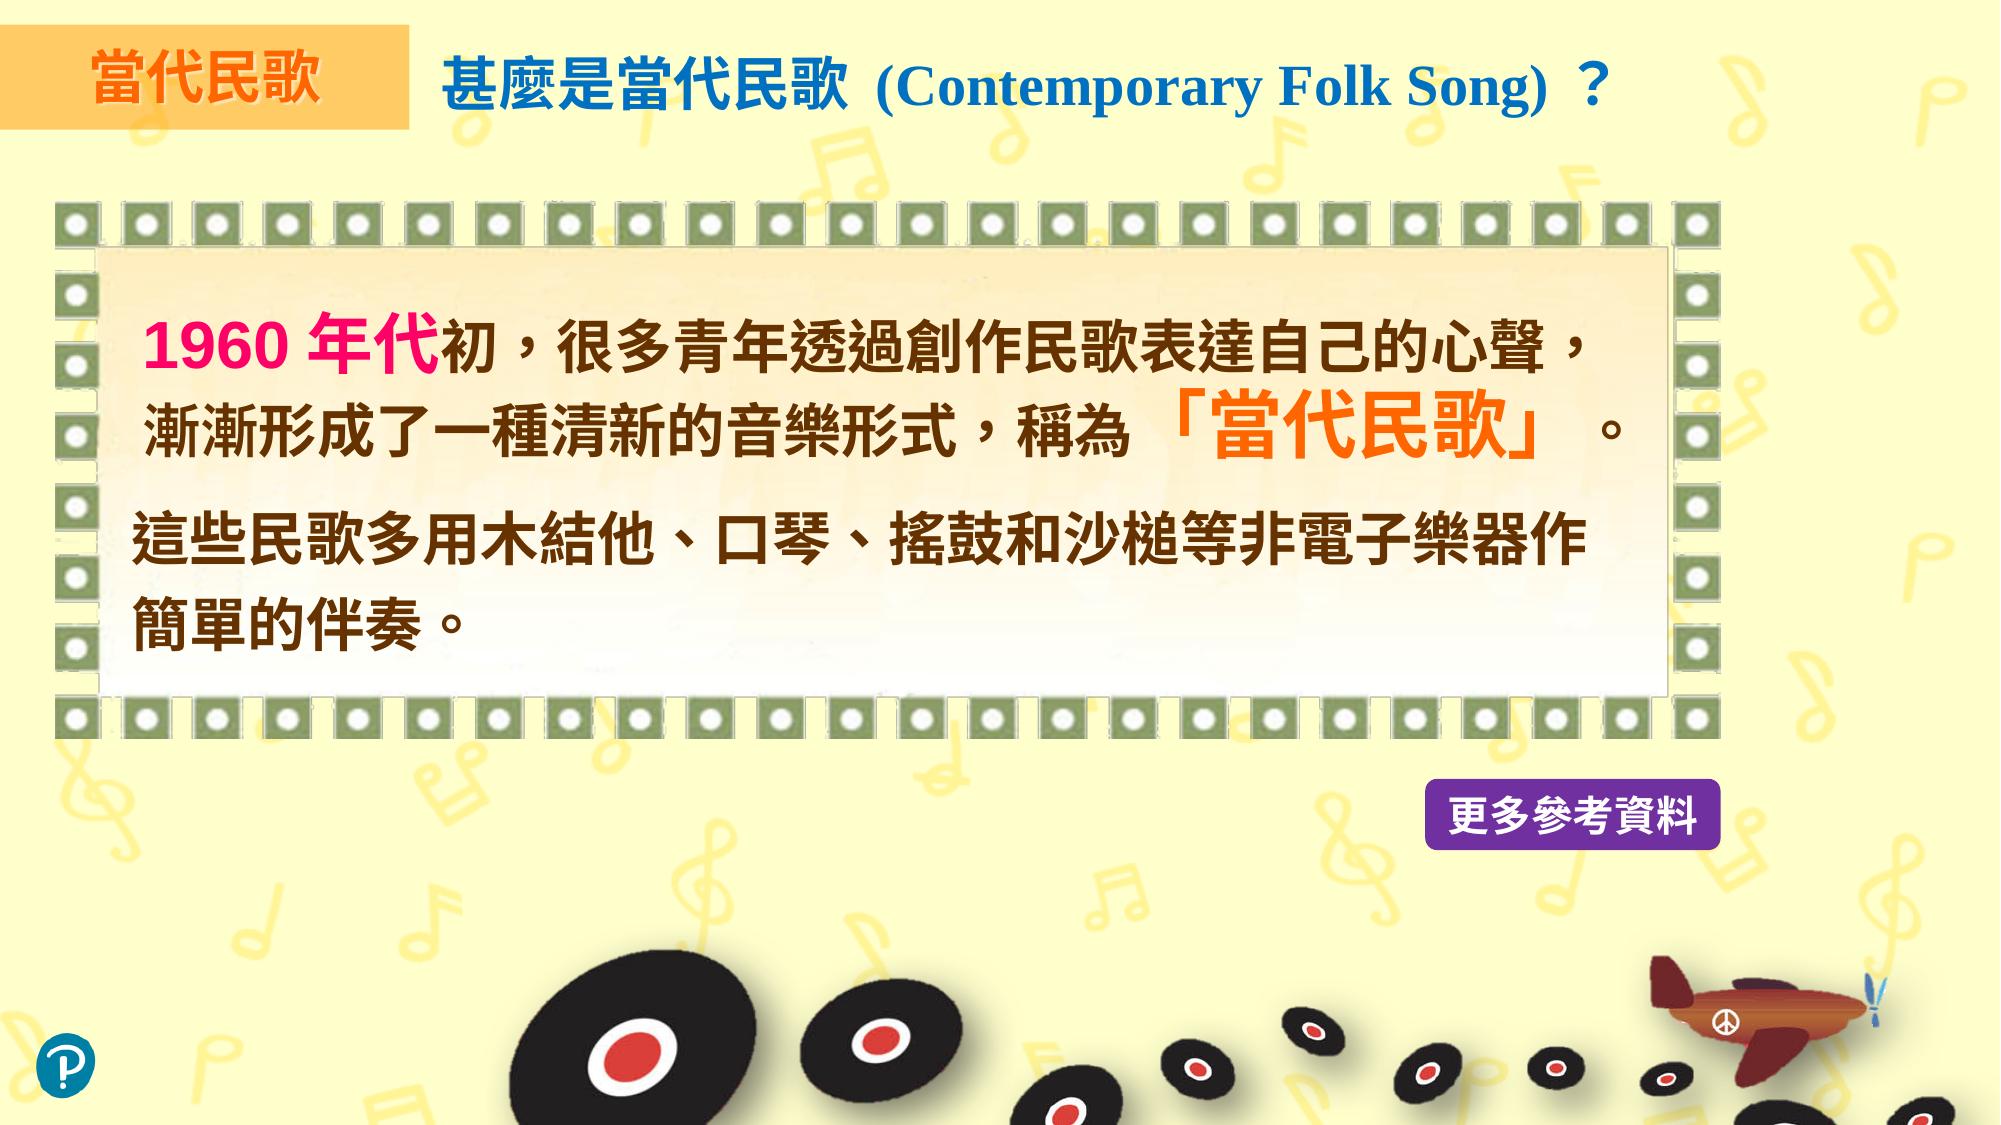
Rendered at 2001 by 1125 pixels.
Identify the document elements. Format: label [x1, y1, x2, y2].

text_box [479, 937, 2000, 1125]
picture [0, 0, 2001, 1125]
text_box [55, 200, 1721, 740]
